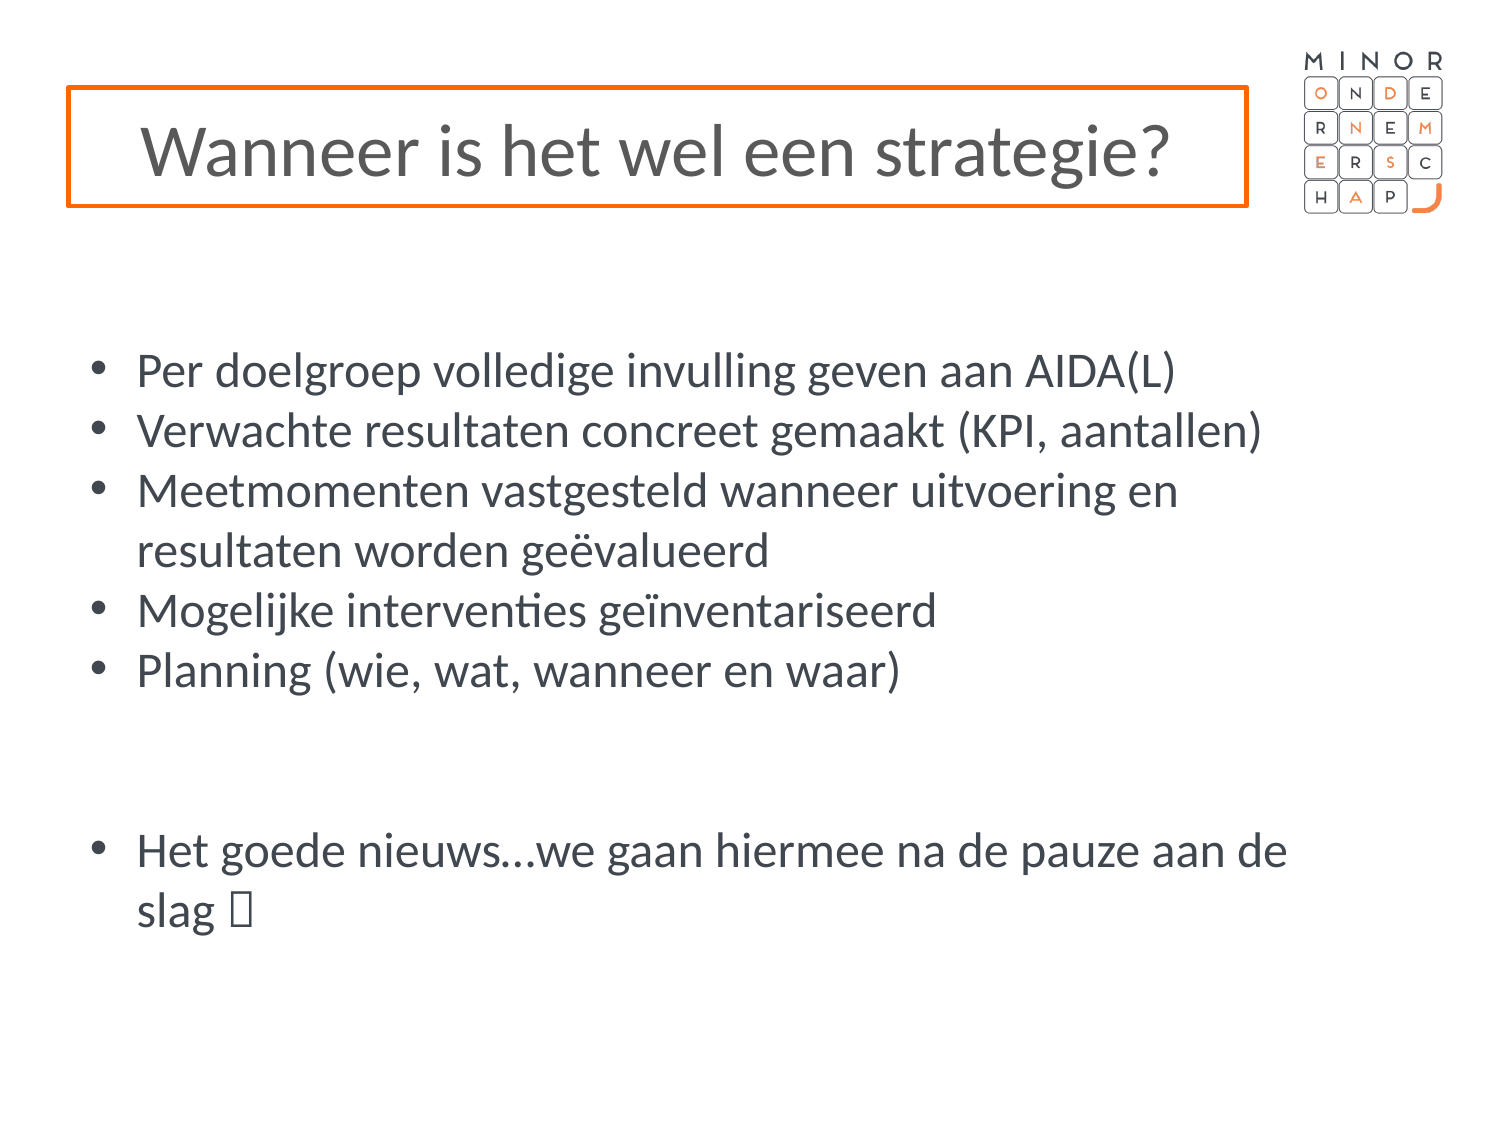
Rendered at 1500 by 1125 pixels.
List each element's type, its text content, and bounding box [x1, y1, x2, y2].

text_box Wanneer is het wel een strategie? [68, 87, 1247, 207]
picture [1294, 42, 1452, 225]
text_box Per doelgroep volledige invulling geven aan AIDA(L) Verwachte resultaten concreet gemaakt (KPI, aantallen) Meetmomenten vastgesteld wanneer uitvoering en resultaten worden geëvalueerd Mogelijke interventies geïnventariseerd Planning (wie, wat, wanneer en waar) Het goede nieuws…we gaan hiermee na de pauze aan de slag  [75, 329, 1328, 1035]
